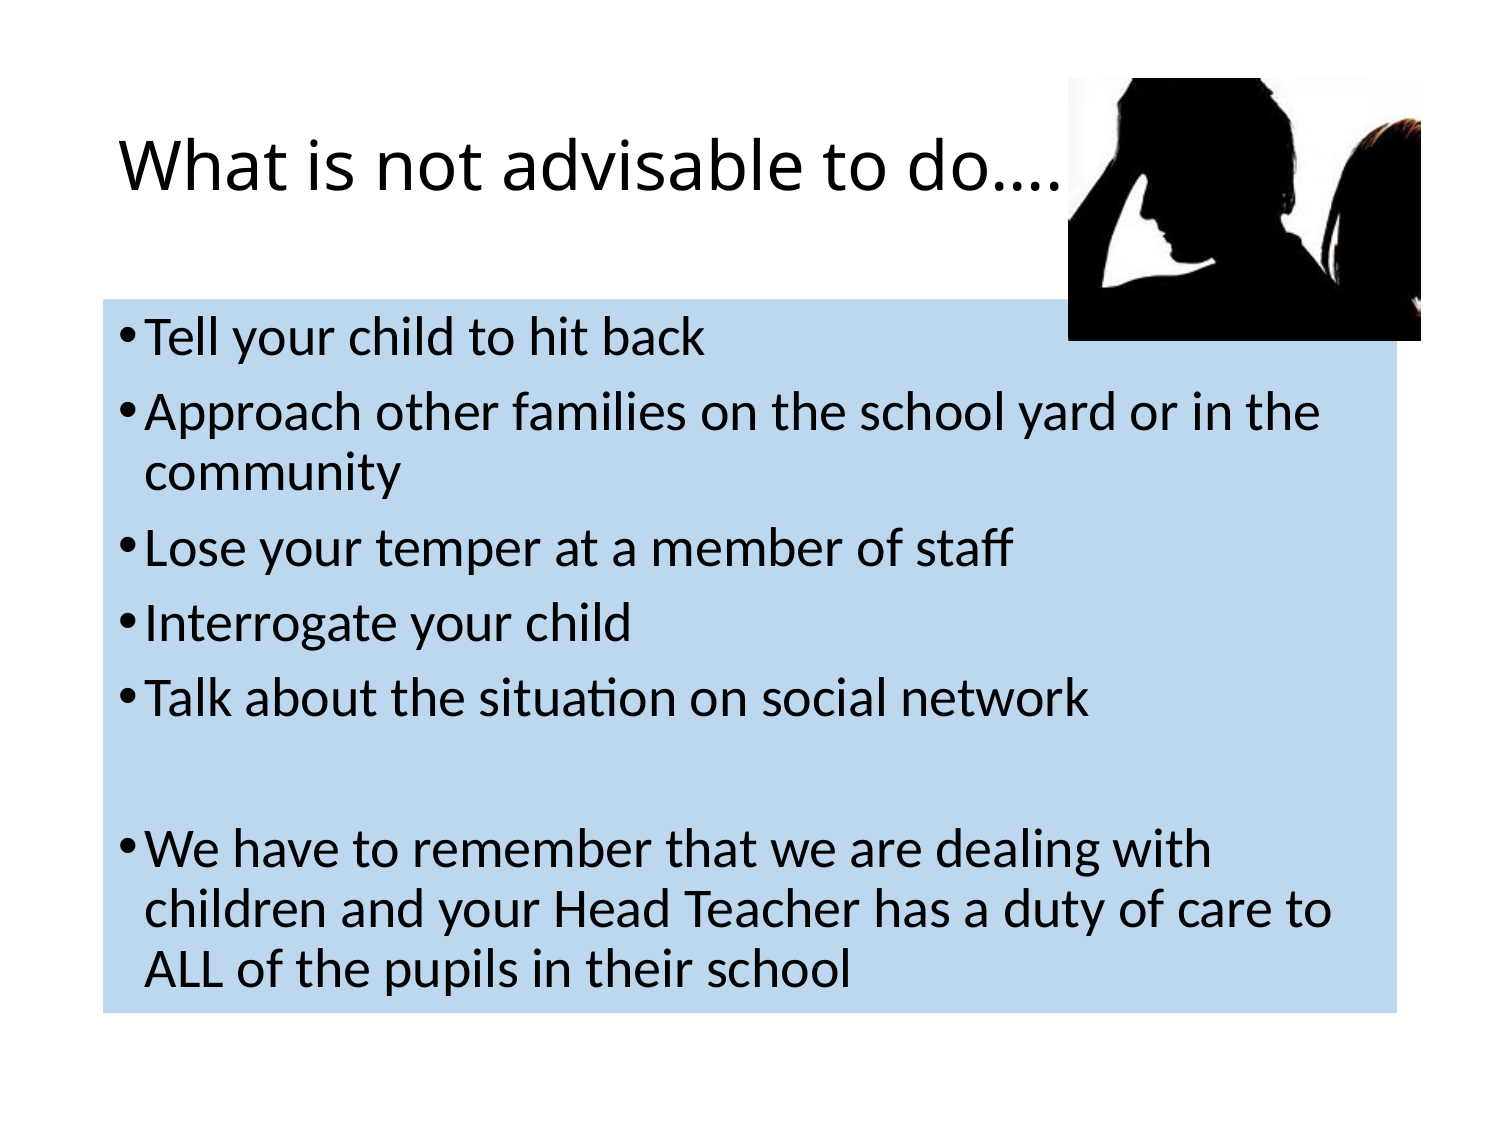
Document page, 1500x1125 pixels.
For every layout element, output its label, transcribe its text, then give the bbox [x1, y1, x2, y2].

title What is not advisable to do……… [103, 59, 1397, 278]
list Tell your child to hit back Approach other families on the school yard or in the community Lose your temper at a member of staff Interrogate your child Talk about the situation on social network We have to remember that we are dealing with children and your Head Teacher has a duty of care to ALL of the pupils in their school [103, 299, 1397, 1014]
picture [1068, 78, 1421, 341]
